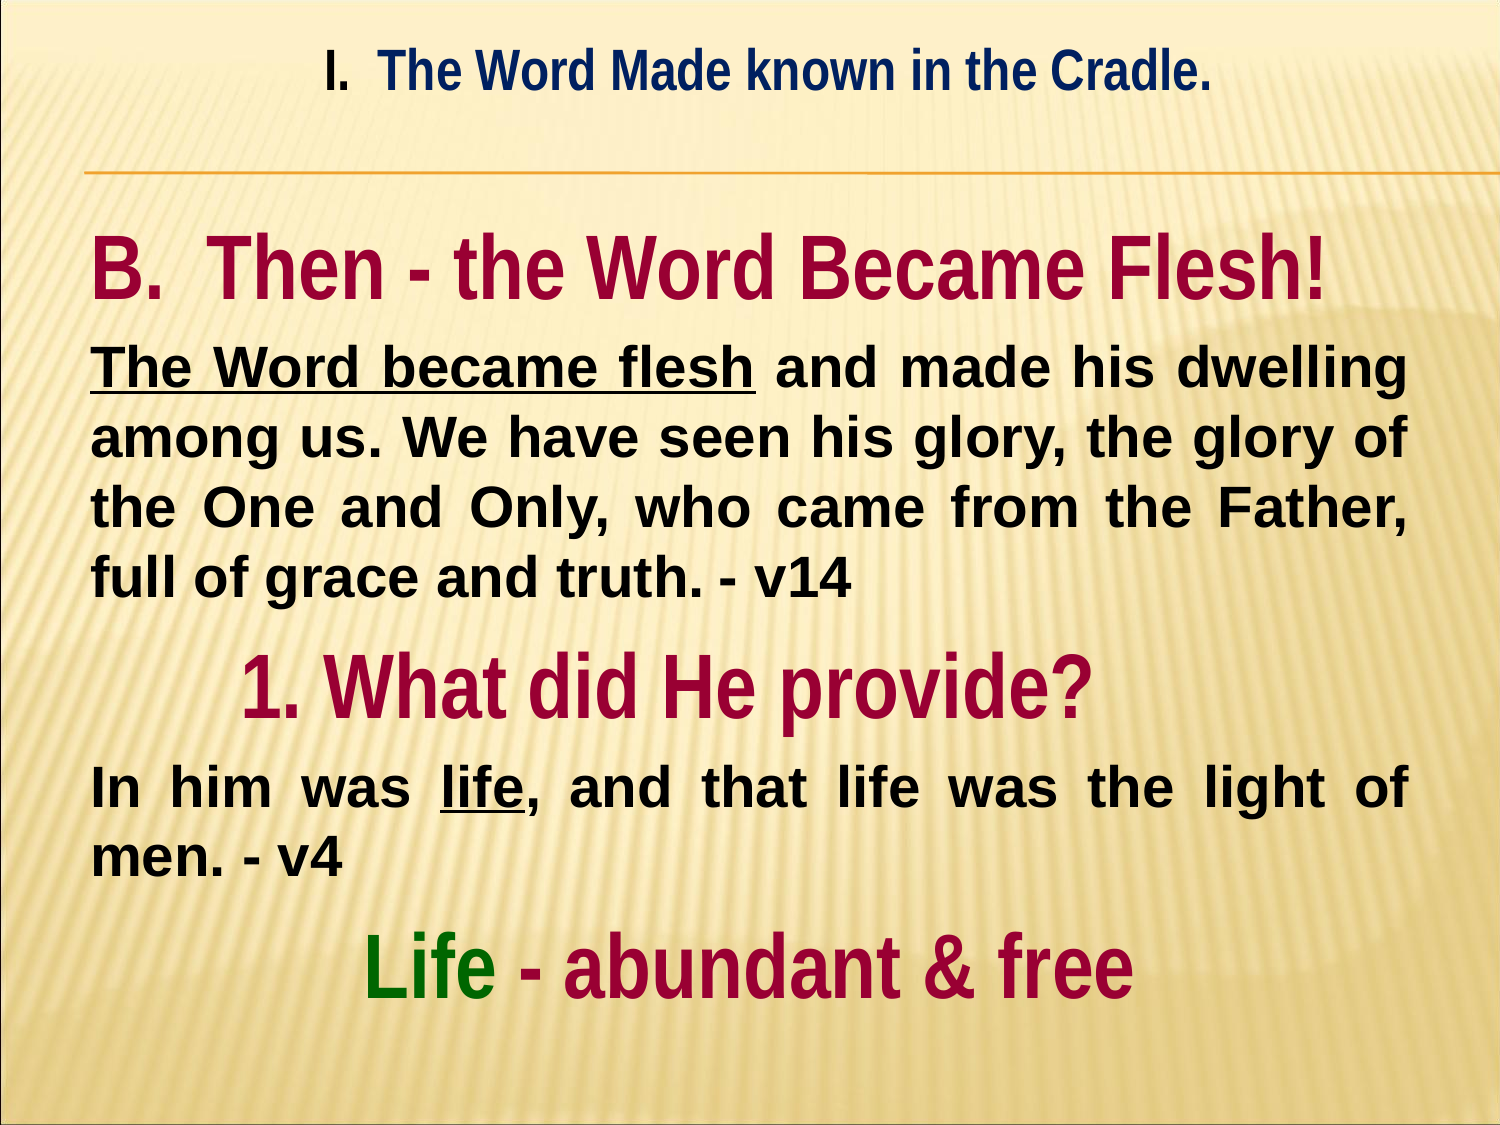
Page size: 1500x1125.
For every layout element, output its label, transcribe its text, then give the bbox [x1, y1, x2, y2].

text_box I. The Word Made known in the Cradle. [124, 24, 1413, 110]
picture [0, 0, 1500, 1125]
list B. Then - the Word Became Flesh! The Word became flesh and made his dwelling among us. We have seen his glory, the glory of the One and Only, who came from the Father, full of grace and truth. - v14 1. What did He provide? In him was life, and that life was the light of men. - v4 Life - abundant & free [75, 200, 1425, 1038]
